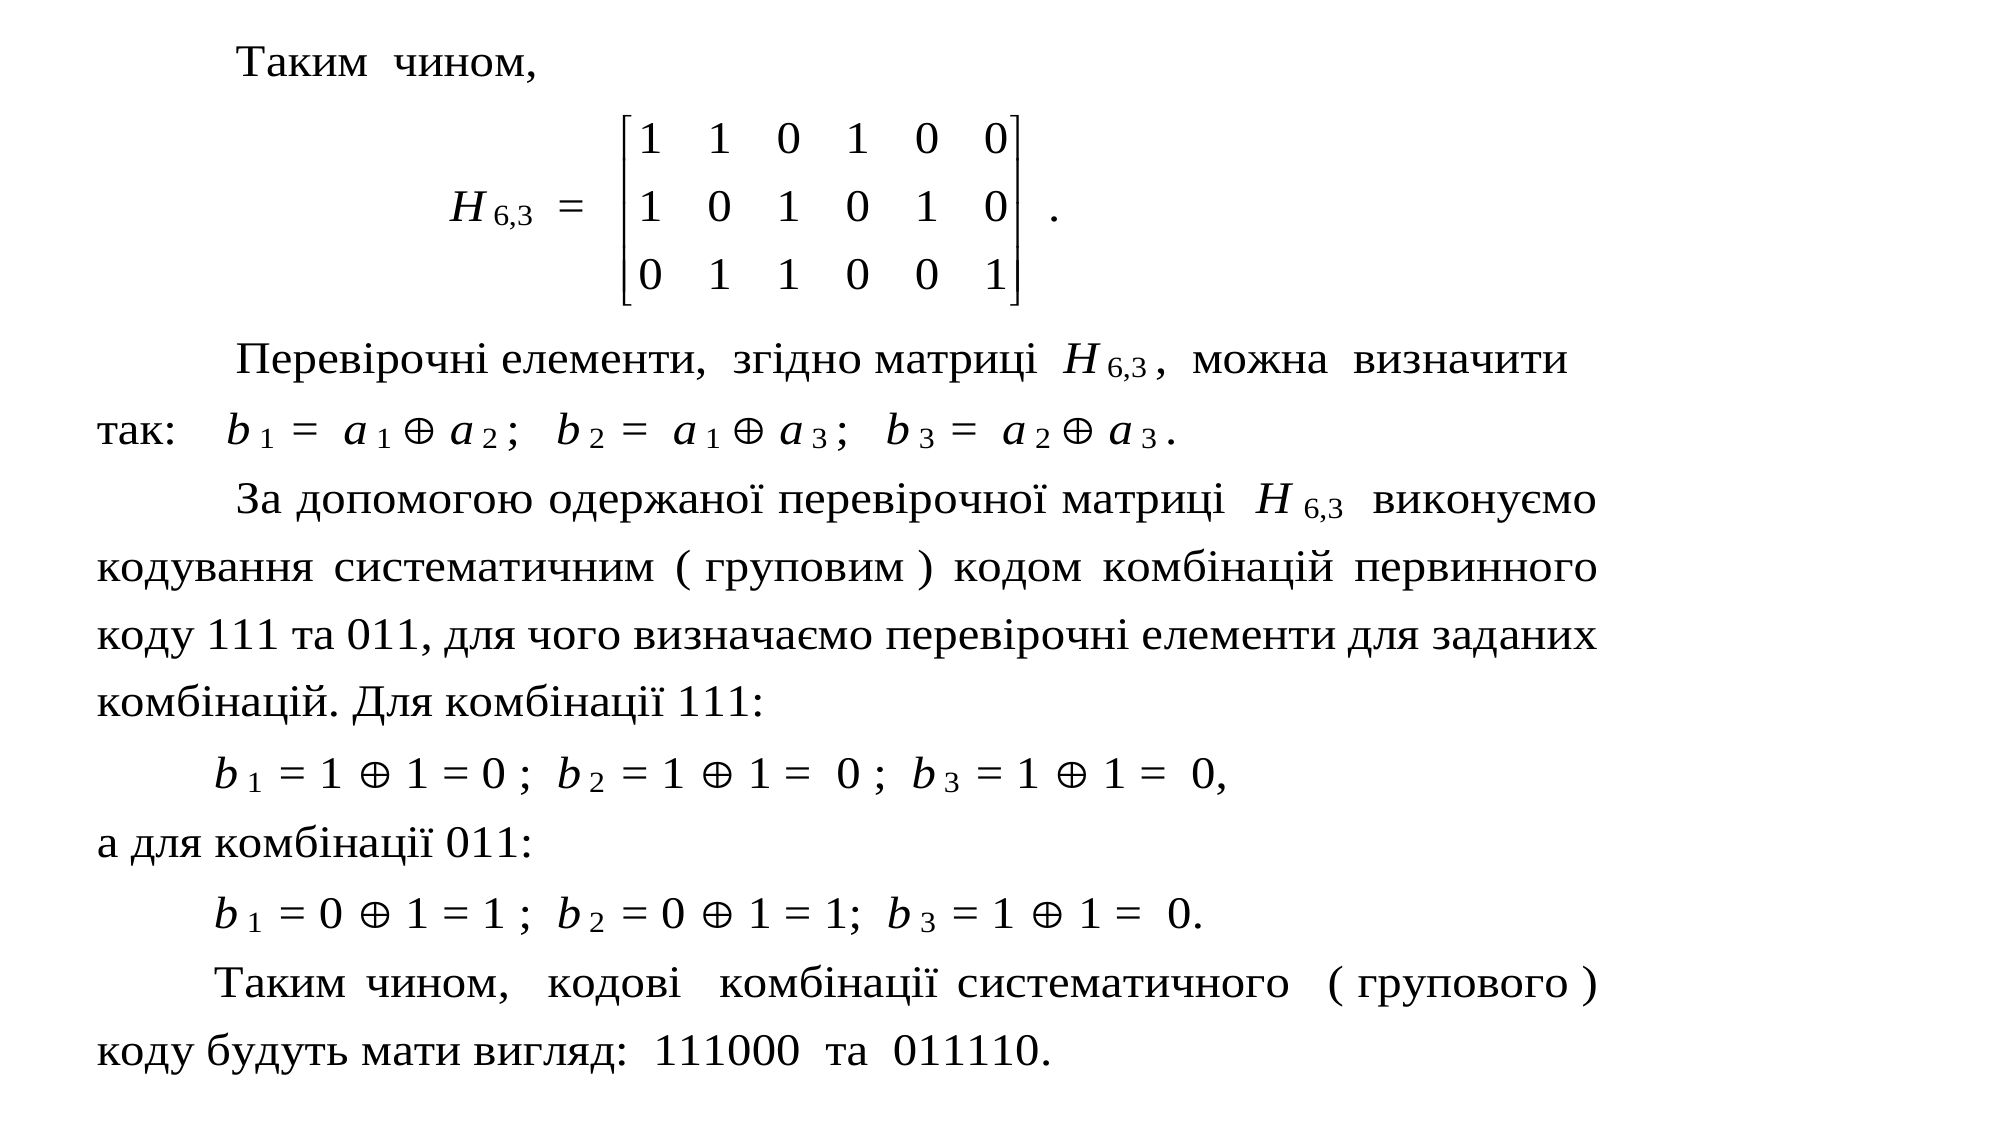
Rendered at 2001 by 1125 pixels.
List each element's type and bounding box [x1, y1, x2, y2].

list [96, 35, 1598, 1092]
